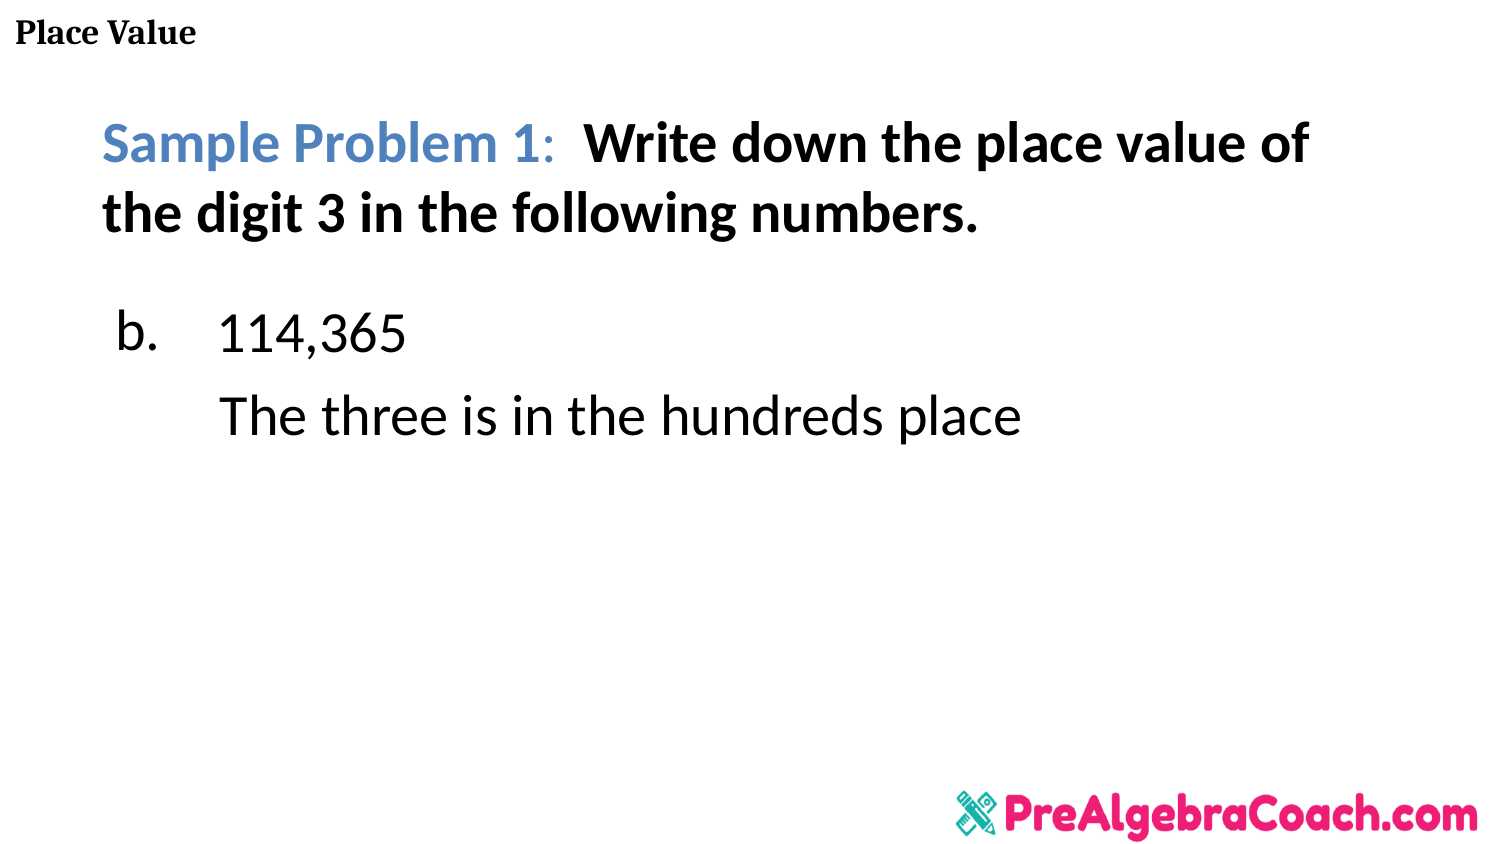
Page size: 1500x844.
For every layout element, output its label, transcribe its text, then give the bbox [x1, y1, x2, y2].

text_box The three is in the hundreds place [205, 369, 1039, 455]
text_box 114,365 [201, 287, 424, 372]
text_box Sample Problem 1: Write down the place value of the digit 3 in the following numbers. [87, 96, 1408, 252]
text_box b. [100, 284, 176, 370]
picture [937, 783, 1500, 844]
title Place Value [0, 0, 1350, 60]
